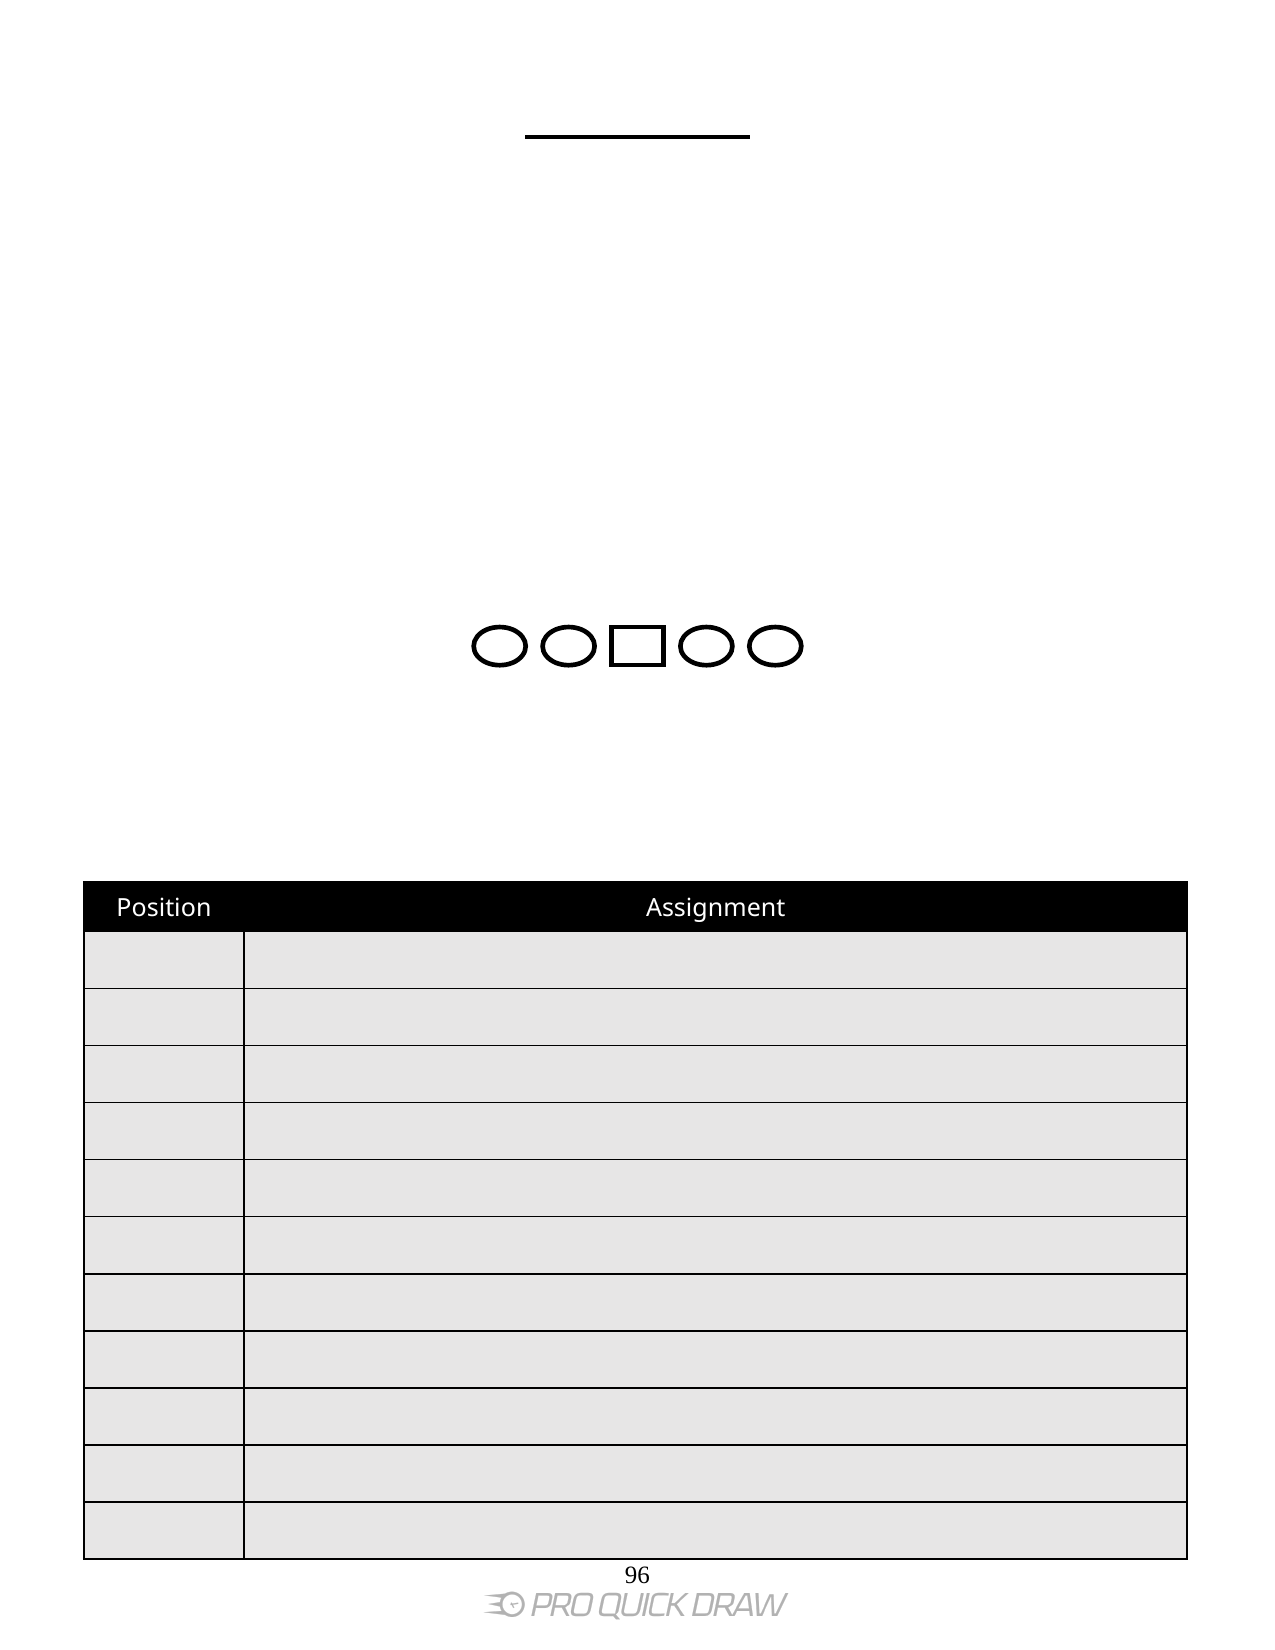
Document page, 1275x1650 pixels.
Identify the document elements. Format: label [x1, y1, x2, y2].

table_cell [85, 1332, 243, 1387]
table_cell [85, 989, 243, 1045]
table_header [85, 883, 243, 930]
table_cell [245, 1389, 1186, 1444]
table_cell [85, 1275, 243, 1330]
table_cell [85, 1160, 243, 1216]
table_cell [85, 1446, 243, 1501]
table_cell [245, 1046, 1186, 1102]
table_cell [85, 1103, 243, 1159]
table_cell [85, 1389, 243, 1444]
text_box [473, 626, 802, 666]
table_cell [85, 1046, 243, 1102]
table_cell [245, 1503, 1186, 1558]
table_header [245, 883, 1186, 930]
slide_number [494, 1529, 781, 1585]
table_cell [245, 1103, 1186, 1159]
table_cell [245, 1446, 1186, 1501]
picture [482, 1585, 793, 1624]
table_cell [245, 1160, 1186, 1216]
table_cell [85, 1503, 243, 1558]
table_cell [245, 989, 1186, 1045]
table_cell [245, 1275, 1186, 1330]
table_cell [245, 932, 1186, 988]
table_cell [85, 932, 243, 988]
table_cell [245, 1332, 1186, 1387]
table_cell [245, 1217, 1186, 1273]
table_cell [85, 1217, 243, 1273]
